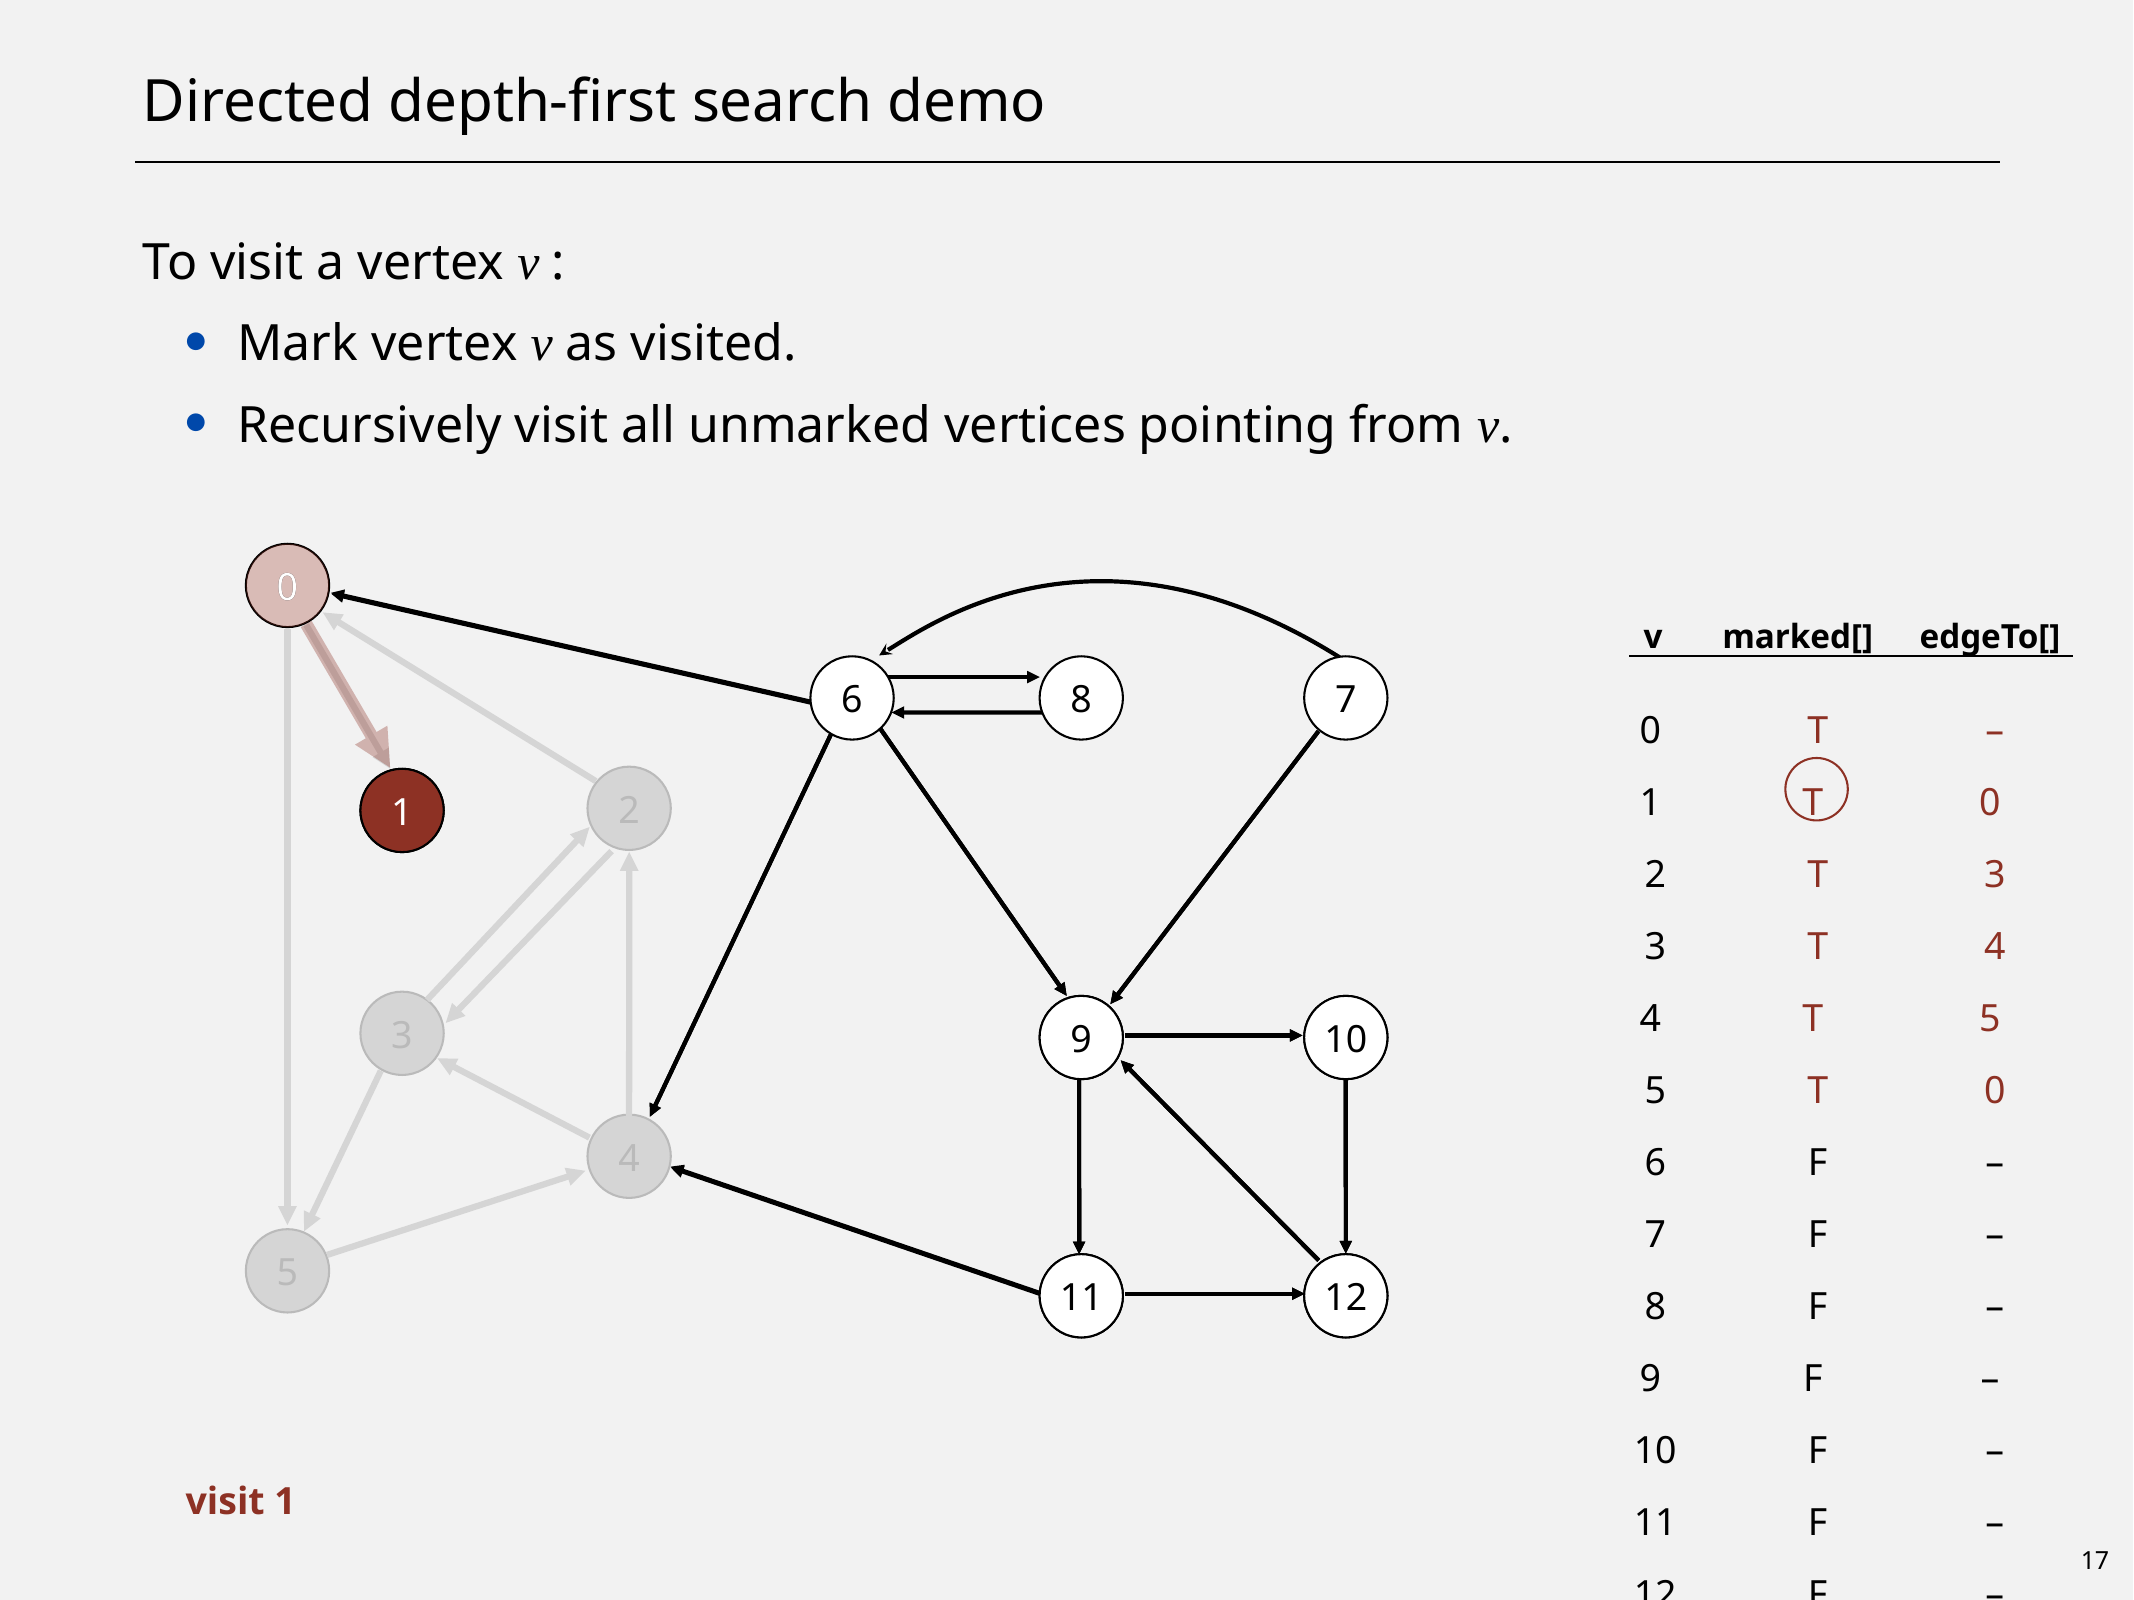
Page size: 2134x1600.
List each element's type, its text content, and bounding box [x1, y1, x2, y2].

text_box [1785, 757, 1848, 821]
text_box T T T T T T F F F F F F F [1756, 670, 1880, 1600]
text_box v [1625, 587, 1681, 664]
text_box edgeTo[] [1901, 587, 2079, 664]
slide_number 17 [2069, 1538, 2121, 1586]
title Directed depth-first search demo [132, 0, 2001, 134]
text_box marked[] [1704, 587, 1892, 664]
text_box visit 1 [167, 1445, 315, 1530]
list To visit a vertex v : Mark vertex v as visited. Recursively visit all unmarked vertices pointing from v. [132, 207, 2001, 1543]
text_box 0 1 2 3 4 5 6 7 8 9 10 11 12 [1593, 670, 1717, 1600]
text_box – 0 3 4 5 0 – – – – – – – [1933, 670, 2057, 1600]
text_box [245, 543, 1388, 1338]
